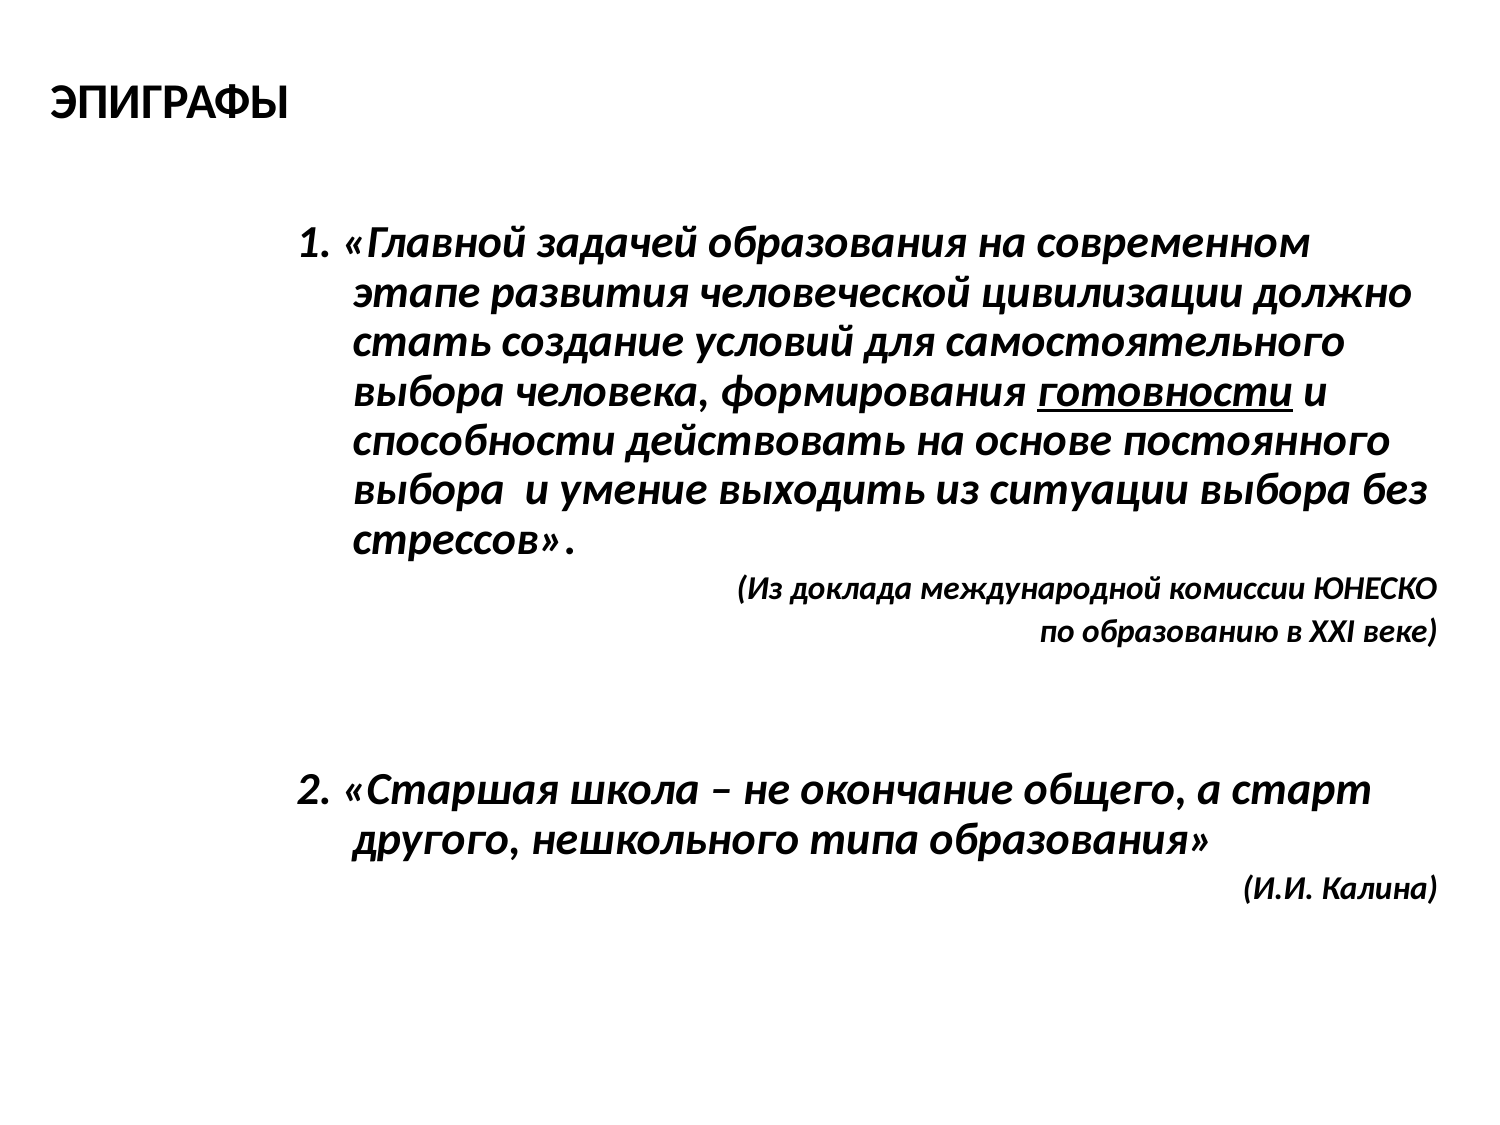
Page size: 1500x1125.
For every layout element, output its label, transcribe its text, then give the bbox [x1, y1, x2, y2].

title ЭПИГРАФЫ [35, 45, 1465, 153]
list 1. «Главной задачей образования на современном этапе развития человеческой цивилизации должно стать создание условий для самостоятельного выбора человека, формирования готовности и способности действовать на основе постоянного выбора и умение выходить из ситуации выбора без стрессов». (Из доклада международной комиссии ЮНЕСКО по образованию в XXI веке) 2. «Старшая школа – не окончание общего, а старт другого, нешкольного типа образования» (И.И. Калина) [281, 210, 1454, 1032]
